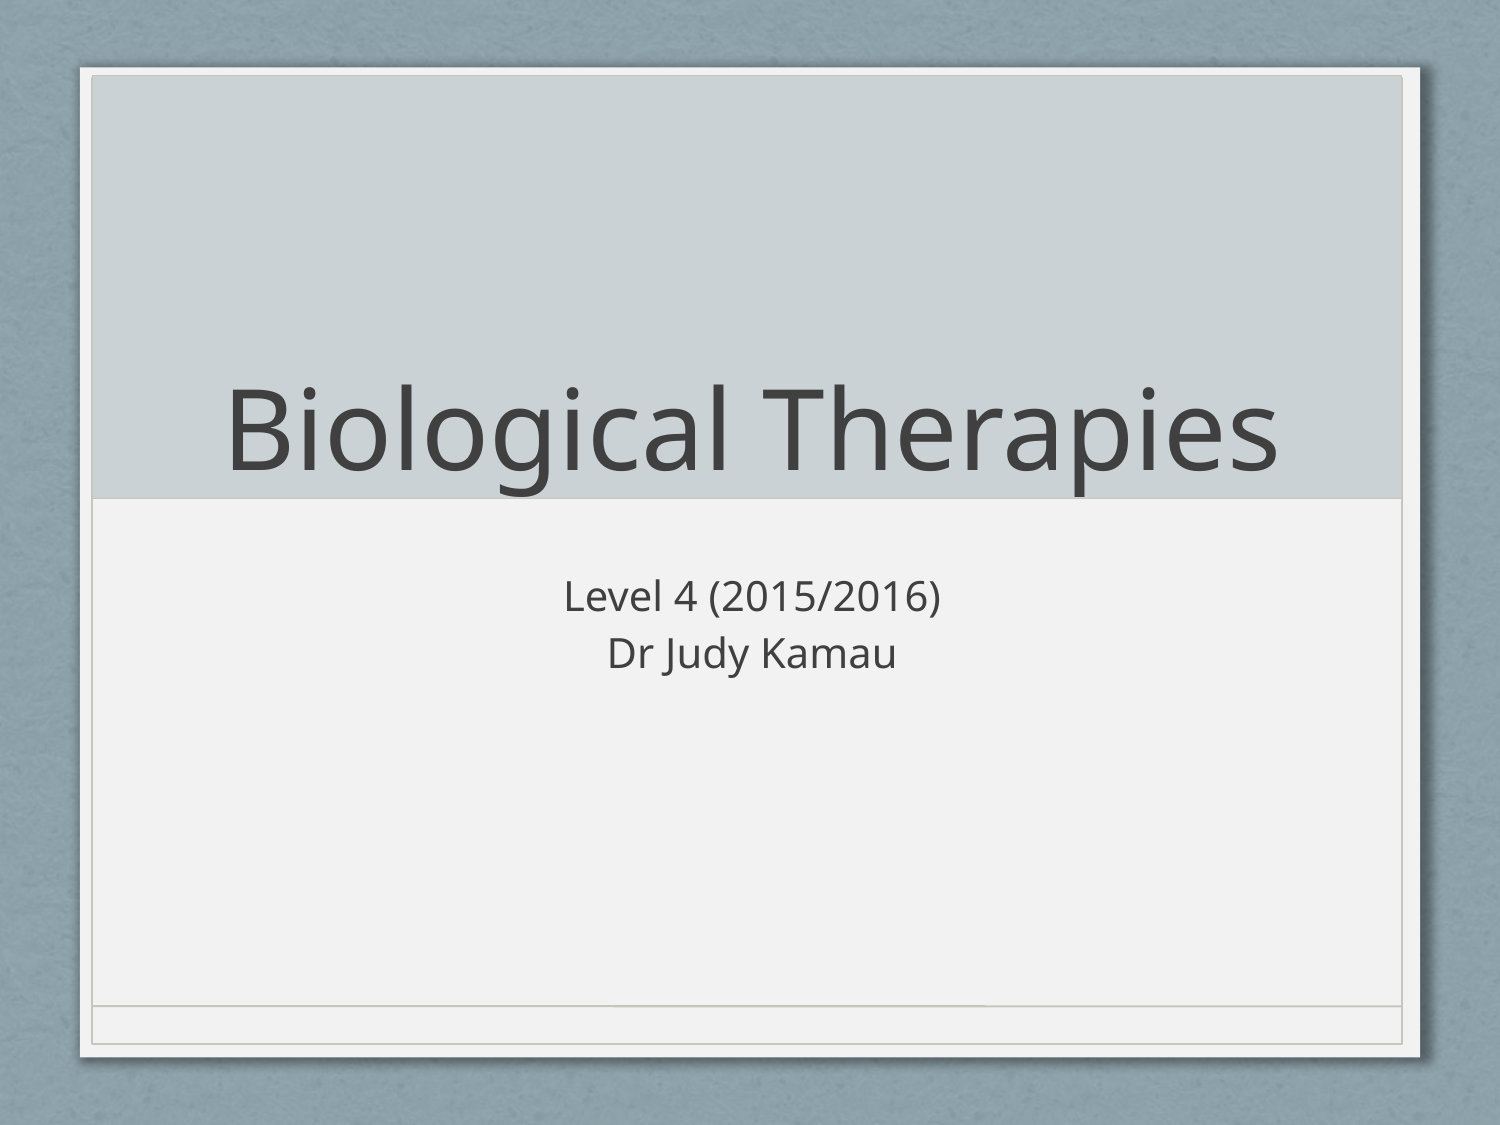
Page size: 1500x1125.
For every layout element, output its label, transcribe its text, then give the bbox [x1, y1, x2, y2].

title Biological Therapies [150, 184, 1355, 500]
subtitle Level 4 (2015/2016) Dr Judy Kamau [150, 562, 1355, 850]
